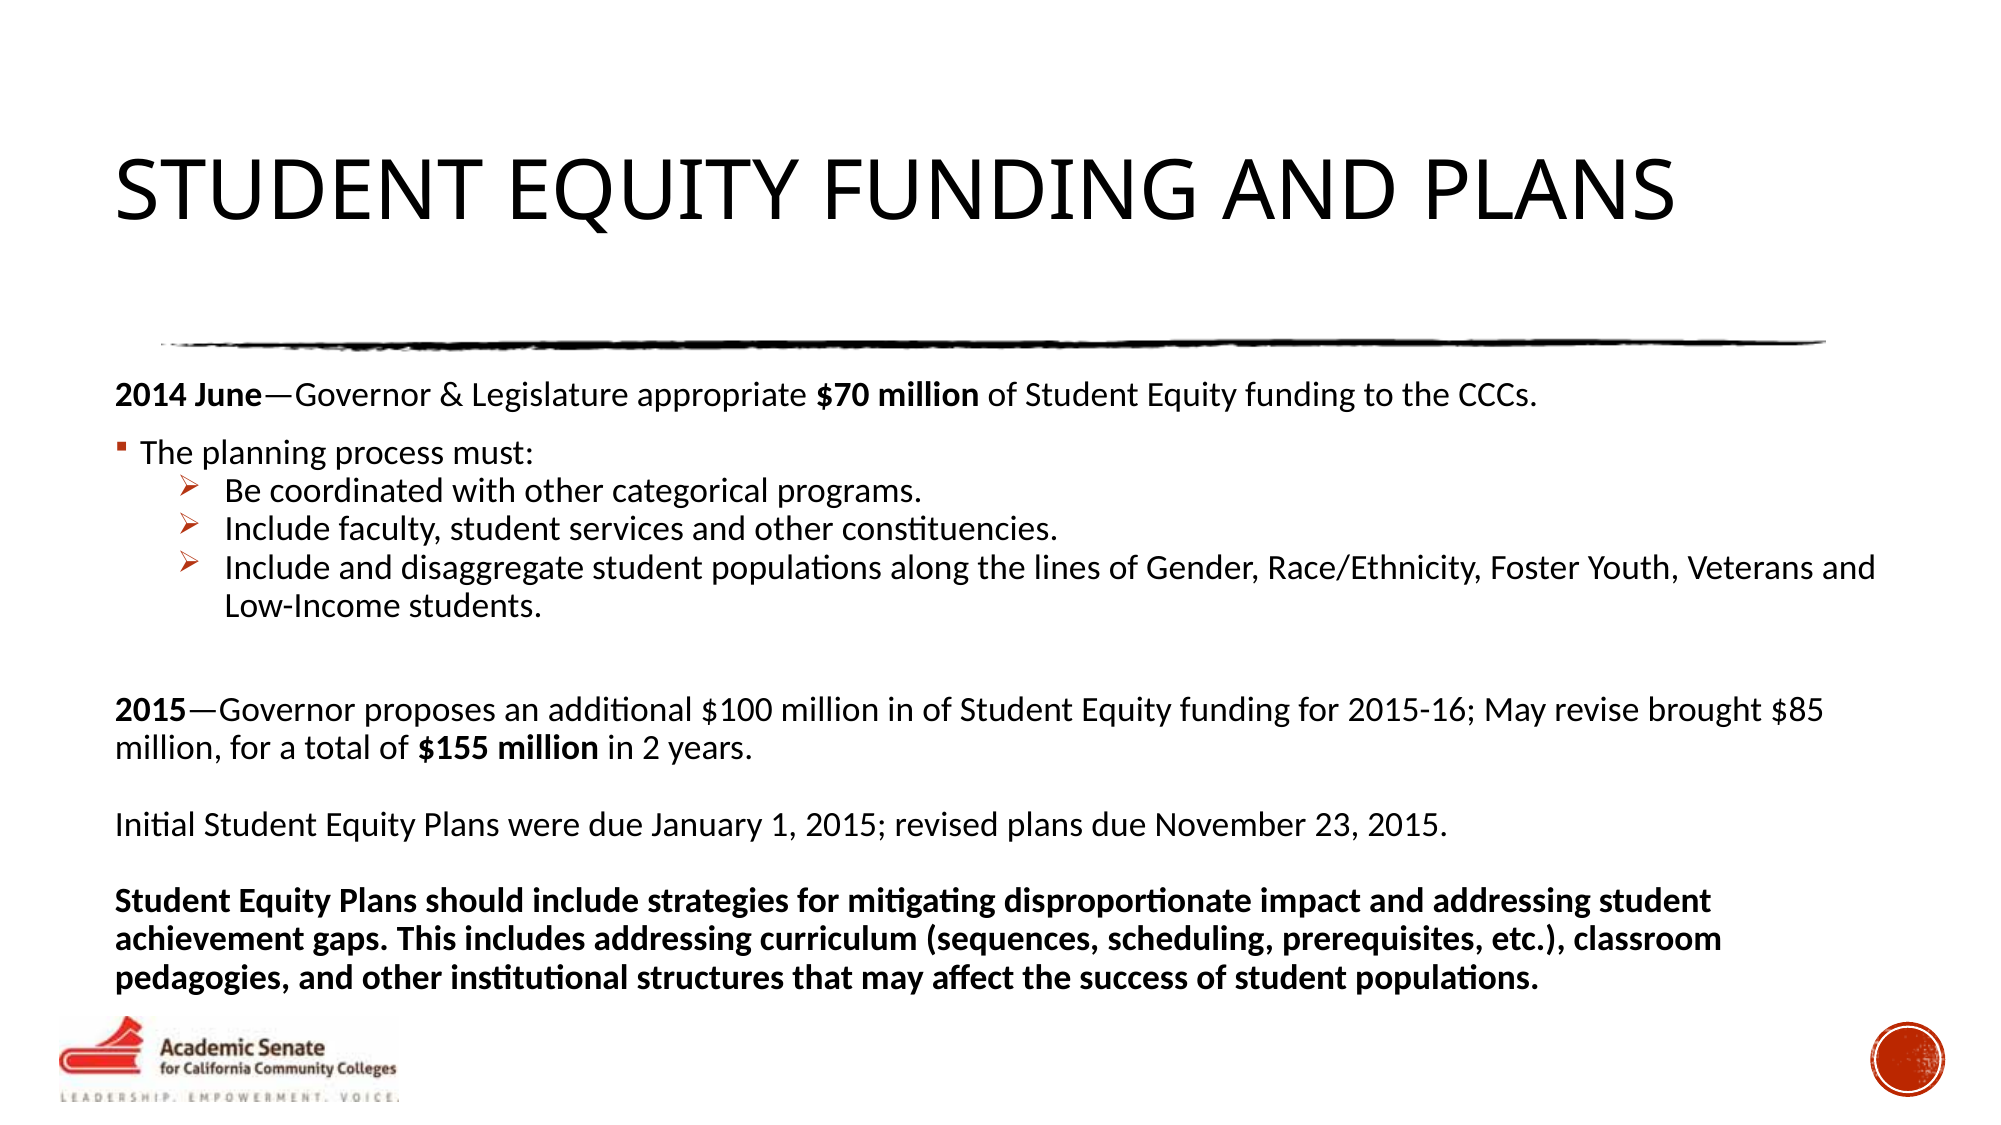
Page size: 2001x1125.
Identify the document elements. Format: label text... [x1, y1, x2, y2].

picture [161, 302, 1826, 368]
picture [59, 1016, 399, 1102]
list 2014 June—Governor & Legislature appropriate $70 million of Student Equity funding to the CCCs. The planning process must: Be coordinated with other categorical programs. Include faculty, student services and other constituencies. Include and disaggregate student populations along the lines of Gender, Race/Ethnicity, Foster Youth, Veterans and Low-Income students. 2015—Governor proposes an additional $100 million in of Student Equity funding for 2015-16; May revise brought $85 million, for a total of $155 million in 2 years. Initial Student Equity Plans were due January 1, 2015; revised plans due November 23, 2015. Student Equity Plans should include strategies for mitigating disproportionate impact and addressing student achievement gaps. This includes addressing curriculum (sequences, scheduling, prerequisites, etc.), classroom pedagogies, and other institutional structures that may affect the success of student populations. [99, 368, 1900, 1005]
title Student Equity Funding and Plans [99, 84, 1900, 302]
